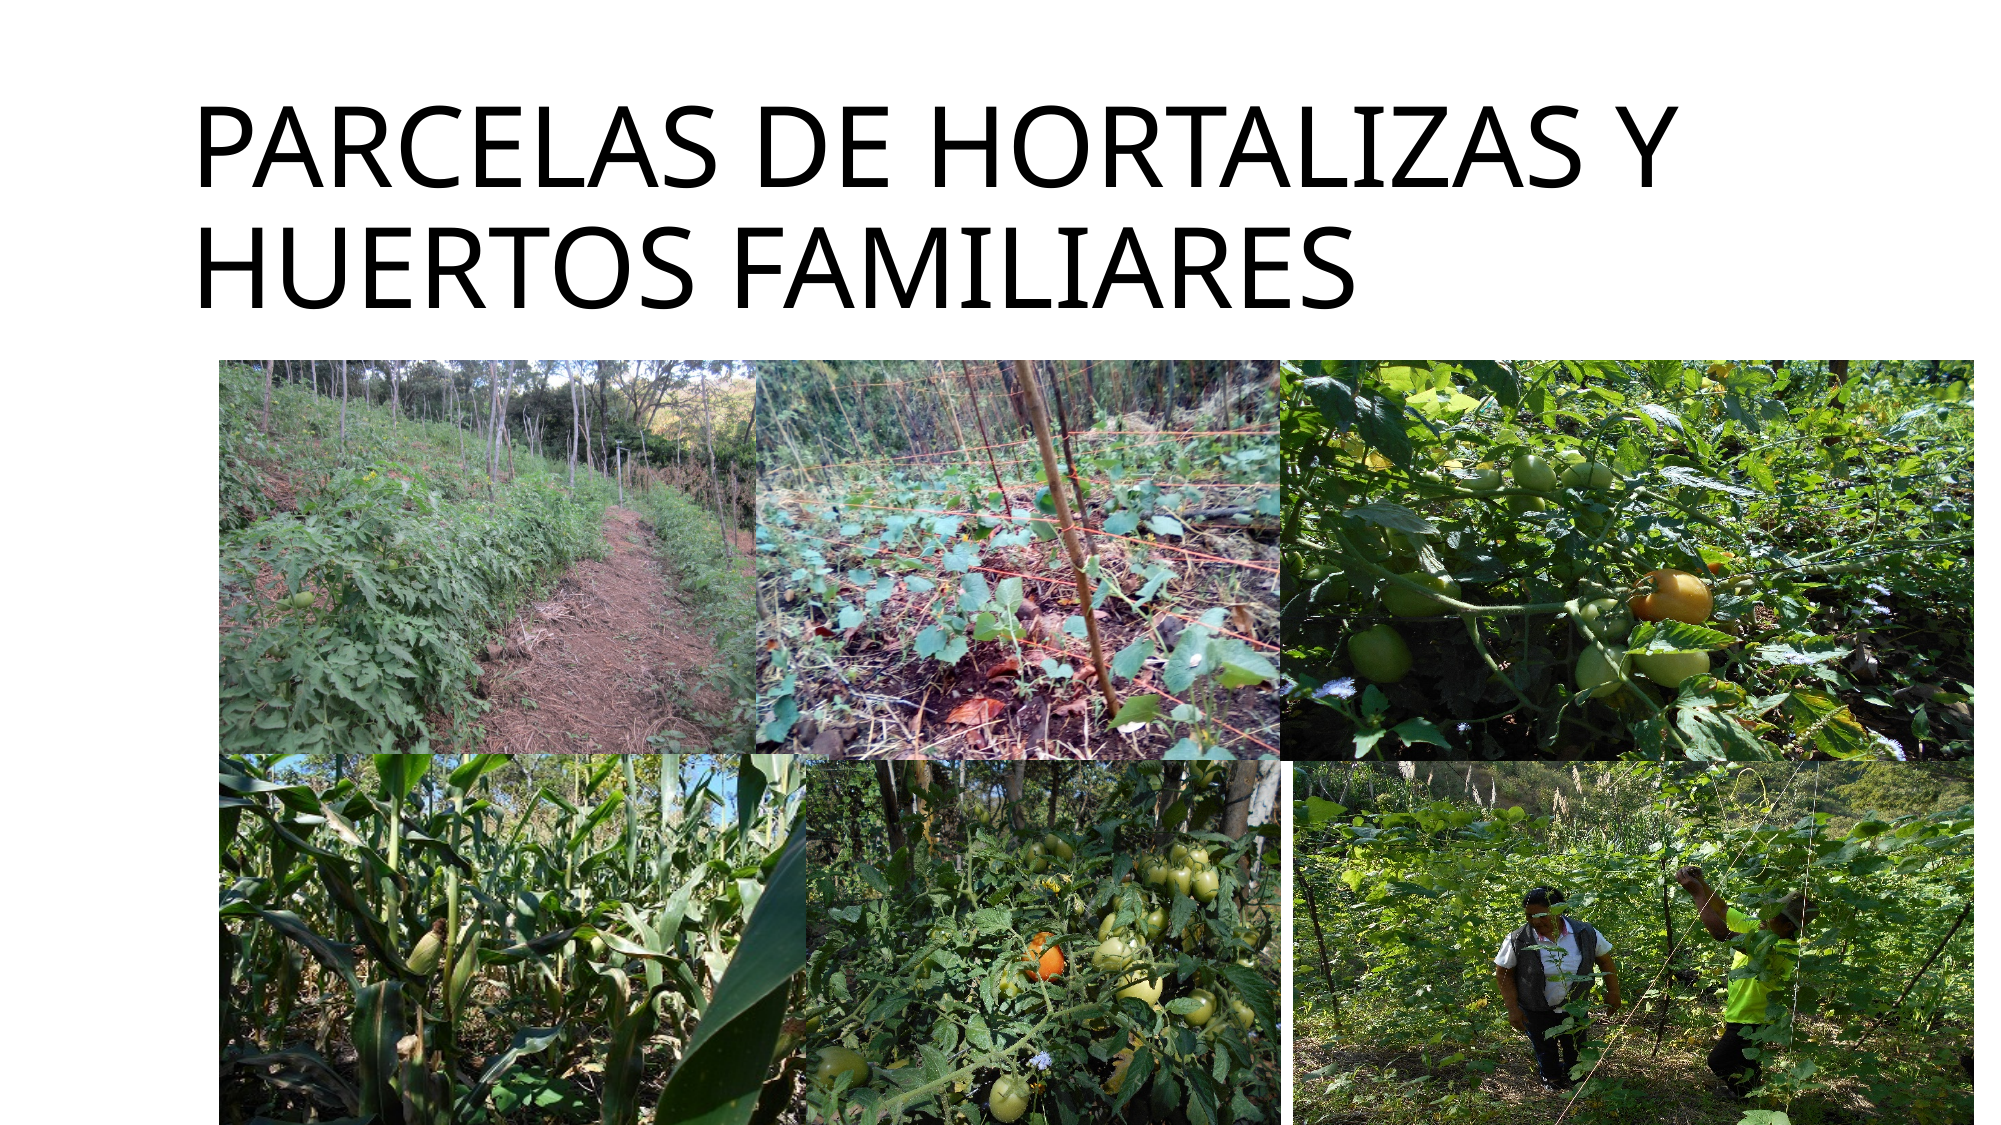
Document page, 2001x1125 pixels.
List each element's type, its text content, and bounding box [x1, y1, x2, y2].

picture [219, 360, 1974, 1125]
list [222, 363, 755, 754]
title PARCELAS DE HORTALIZAS Y HUERTOS FAMILIARES [175, 79, 1826, 344]
